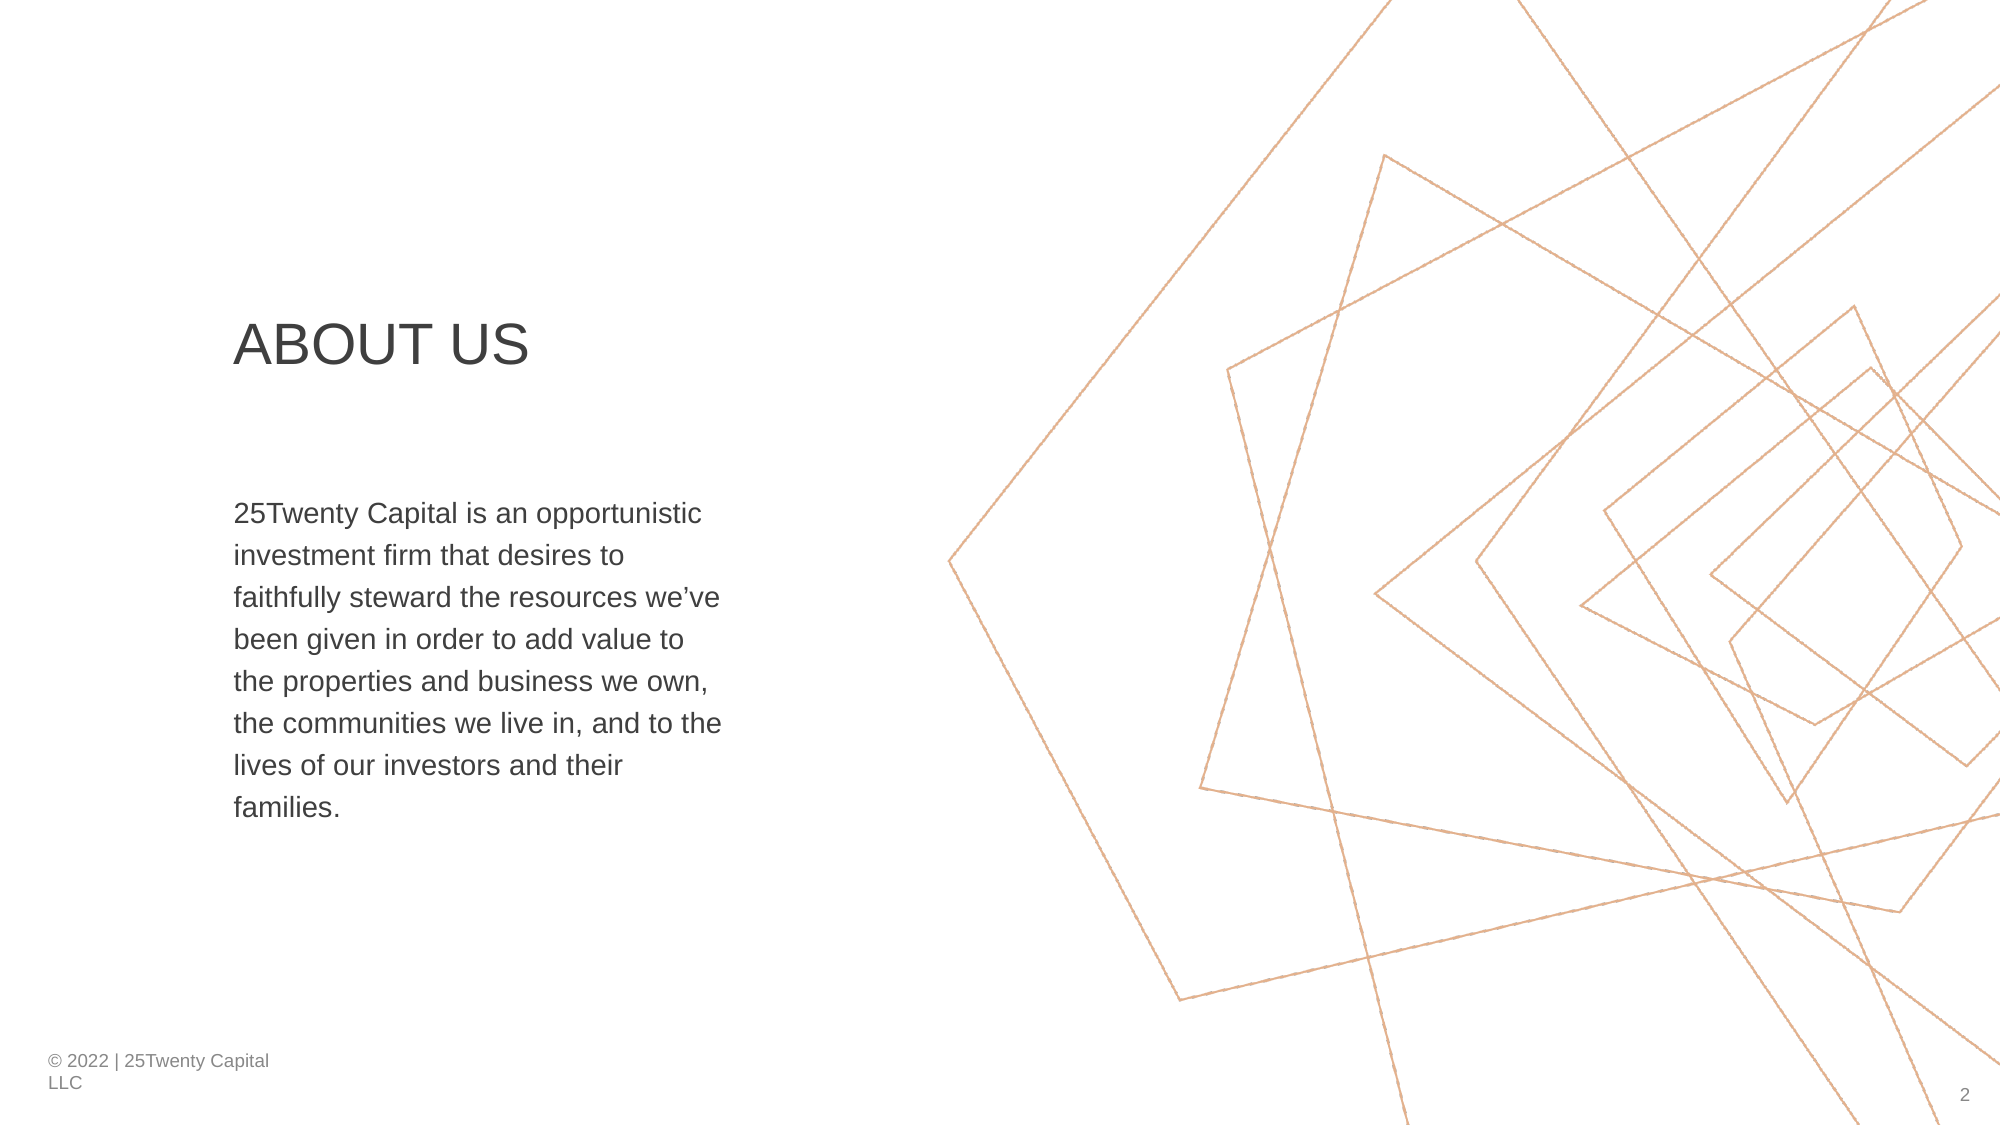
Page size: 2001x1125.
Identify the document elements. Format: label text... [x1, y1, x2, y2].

slide_number ‹#› [1823, 1063, 1986, 1124]
picture [900, 0, 2000, 1125]
title ABOUT US [218, 167, 740, 385]
list 25Twenty Capital is an opportunistic investment firm that desires to faithfully steward the resources we’ve been given in order to add value to the properties and business we own, the communities we live in, and to the lives of our investors and their families. [218, 479, 740, 893]
slide_number © 2022 | 25Twenty Capital LLC [33, 1041, 321, 1102]
